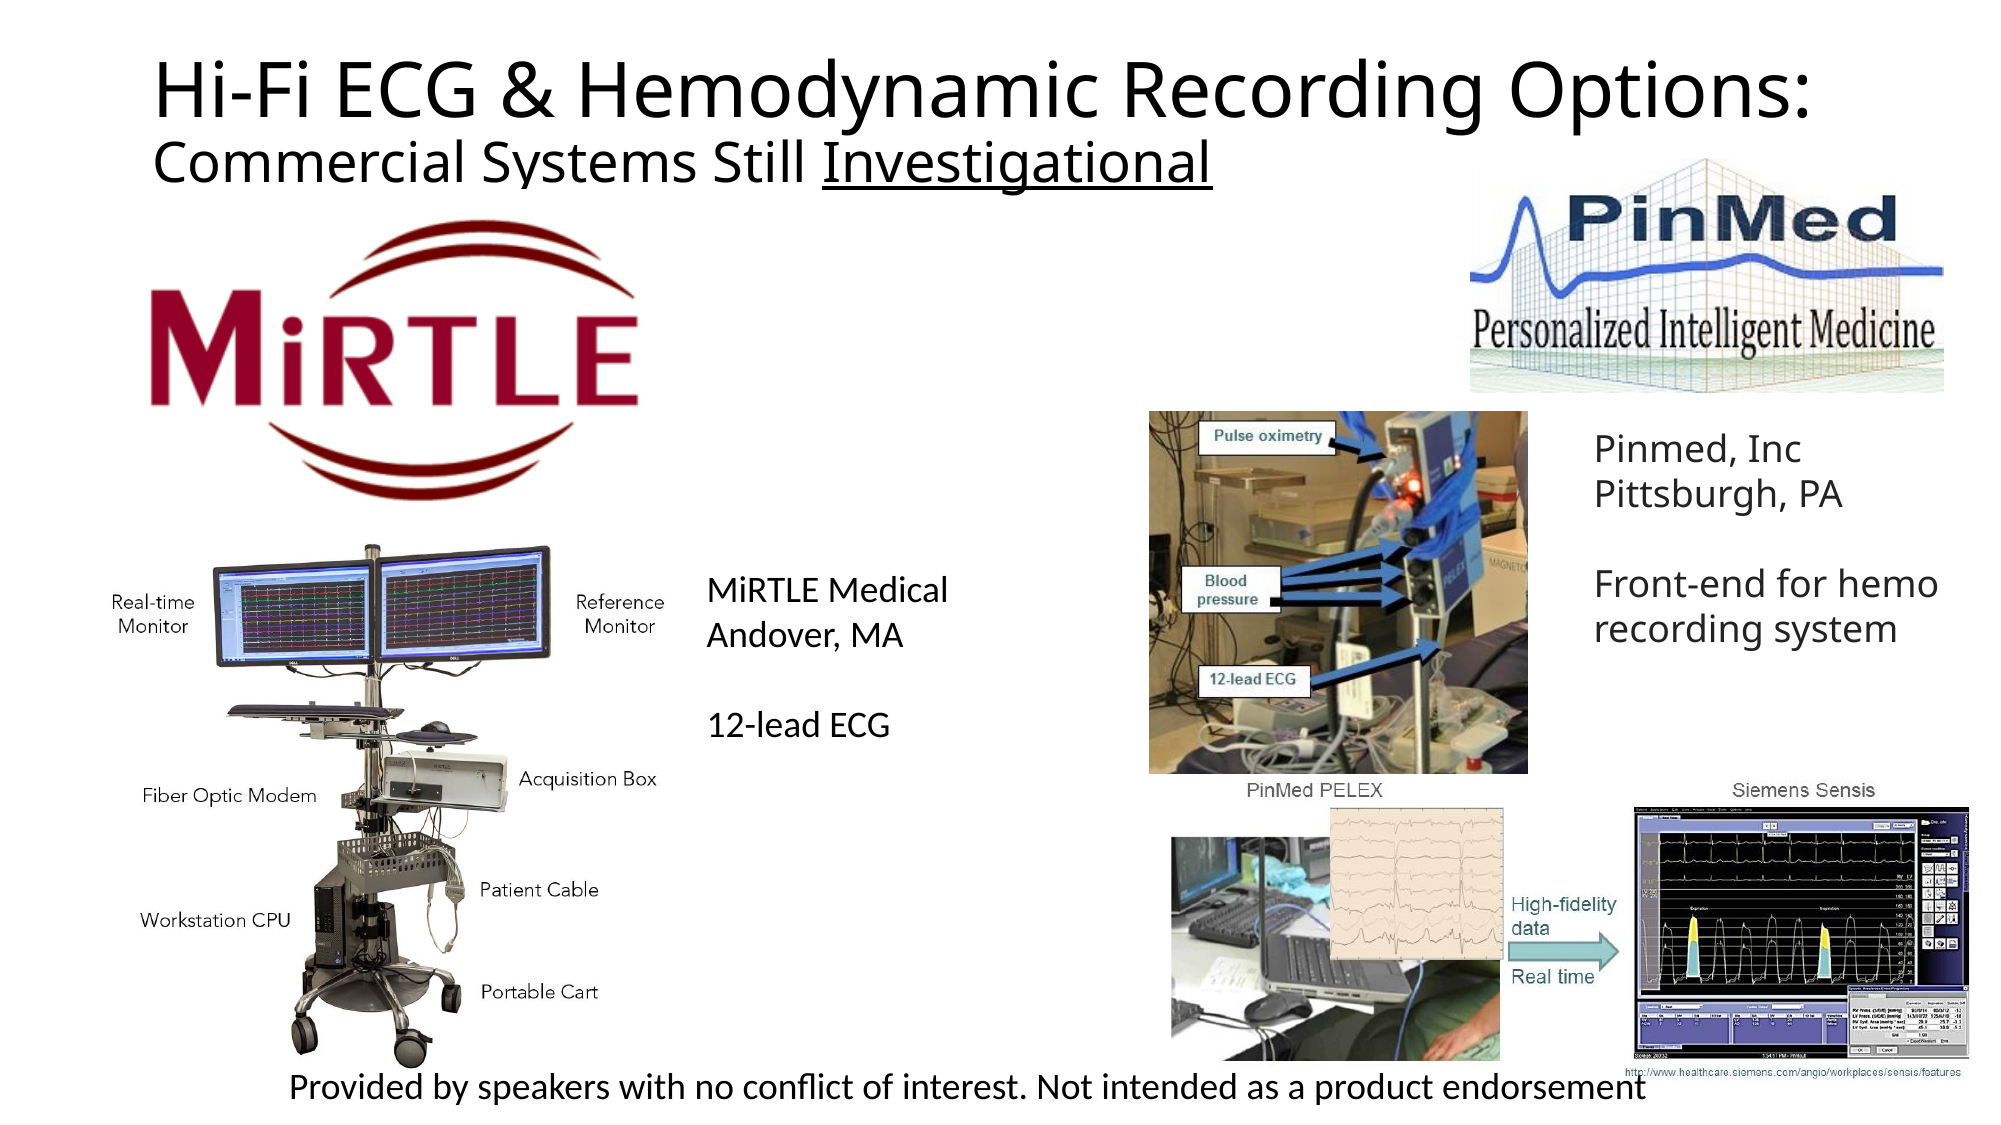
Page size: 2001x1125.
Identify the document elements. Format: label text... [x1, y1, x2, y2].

title Hi-Fi ECG & Hemodynamic Recording Options: Commercial Systems Still Investigational [137, 13, 1863, 232]
text_box Provided by speakers with no conflict of interest. Not intended as a product endorsement [274, 1054, 1664, 1114]
picture [1470, 158, 1944, 393]
picture [1149, 411, 1970, 1093]
picture [97, 189, 679, 1072]
text_box Pinmed, Inc Pittsburgh, PA Front-end for hemo recording system [1578, 417, 1955, 703]
text_box MiRTLE Medical Andover, MA 12-lead ECG [691, 557, 964, 752]
